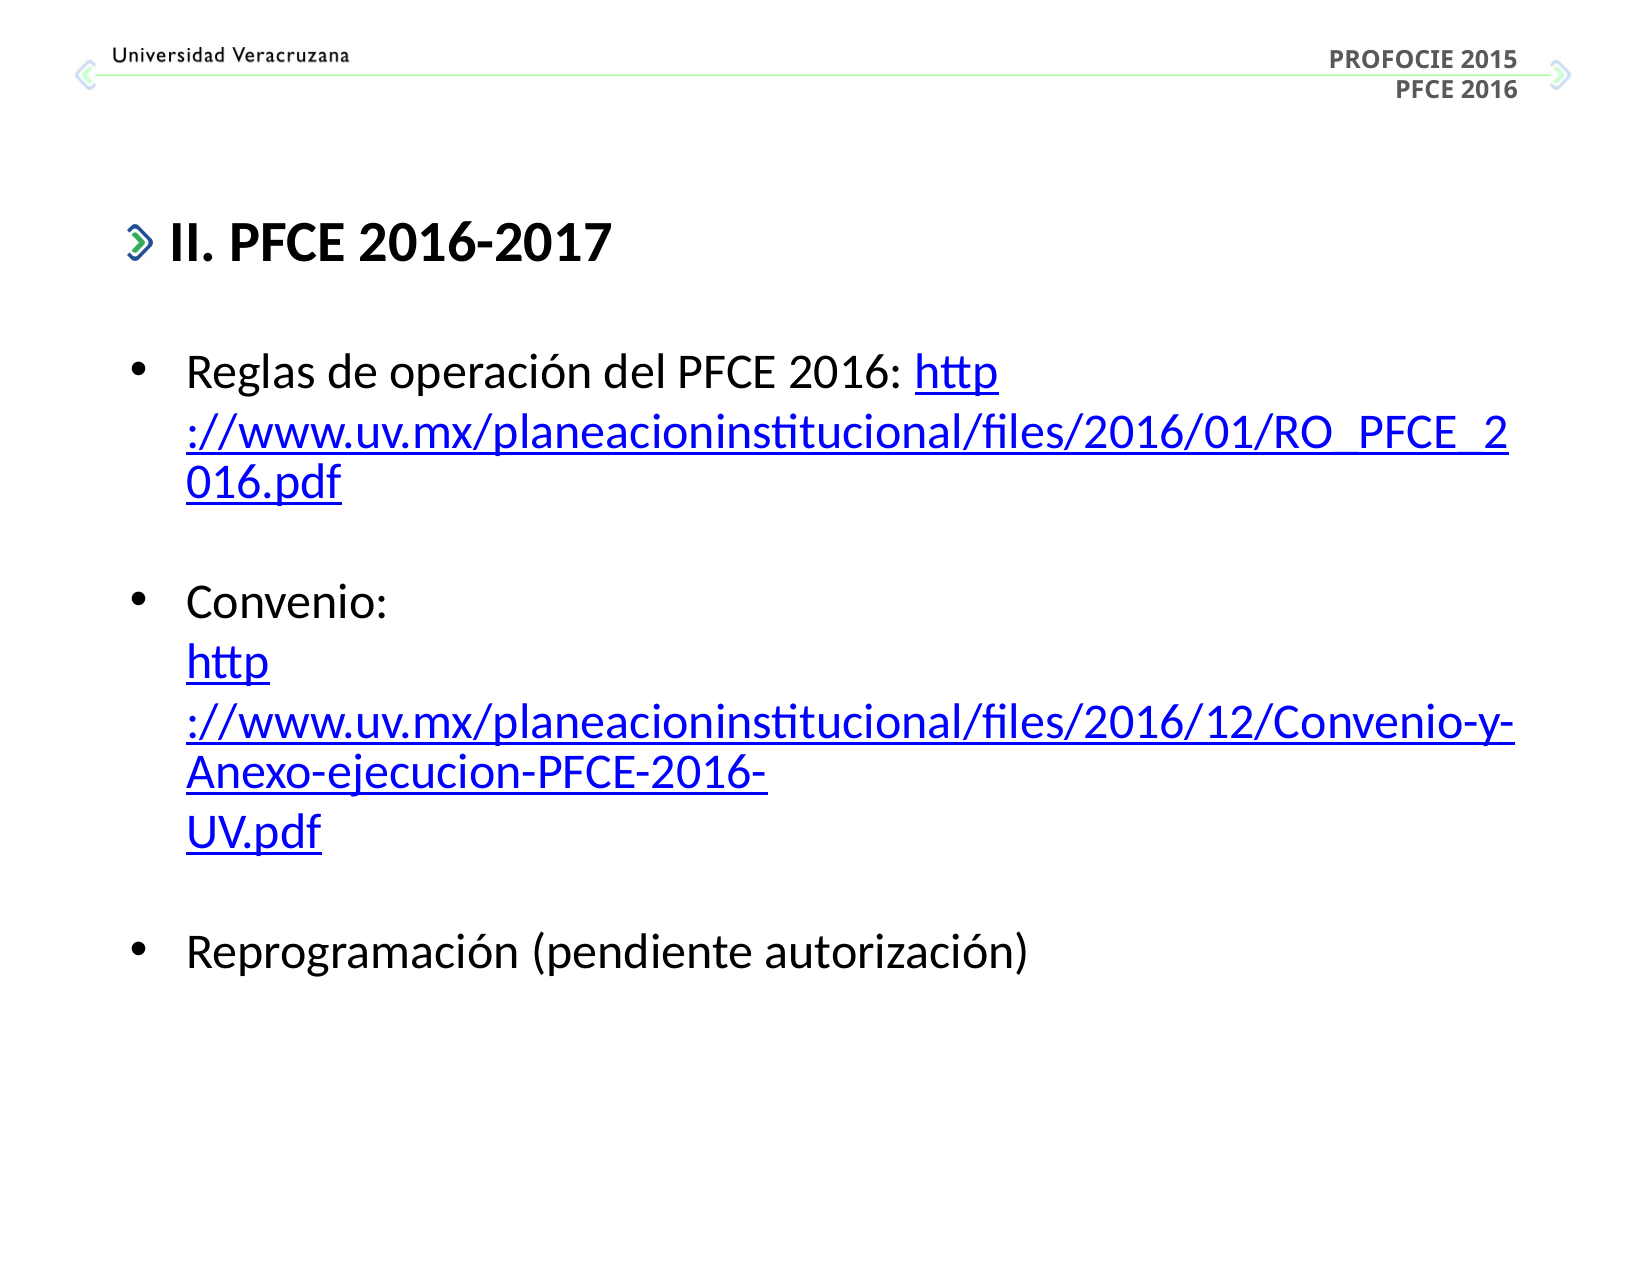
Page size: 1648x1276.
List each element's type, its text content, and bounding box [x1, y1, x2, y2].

text_box II. PFCE 2016-2017 [115, 195, 1439, 331]
text_box Reglas de operación del PFCE 2016: http://www.uv.mx/planeacioninstitucional/files/2016/01/RO_PFCE_2016.pdf Convenio: http://www.uv.mx/planeacioninstitucional/files/2016/12/Convenio-y-Anexo-ejecucion-PFCE-2016-UV.pdf Reprogramación (pendiente autorización) [115, 331, 1545, 976]
picture [1533, 47, 1574, 90]
text_box PROFOCIE 2015 PFCE 2016 [1107, 35, 1533, 141]
picture [126, 224, 153, 261]
picture [73, 47, 1107, 90]
